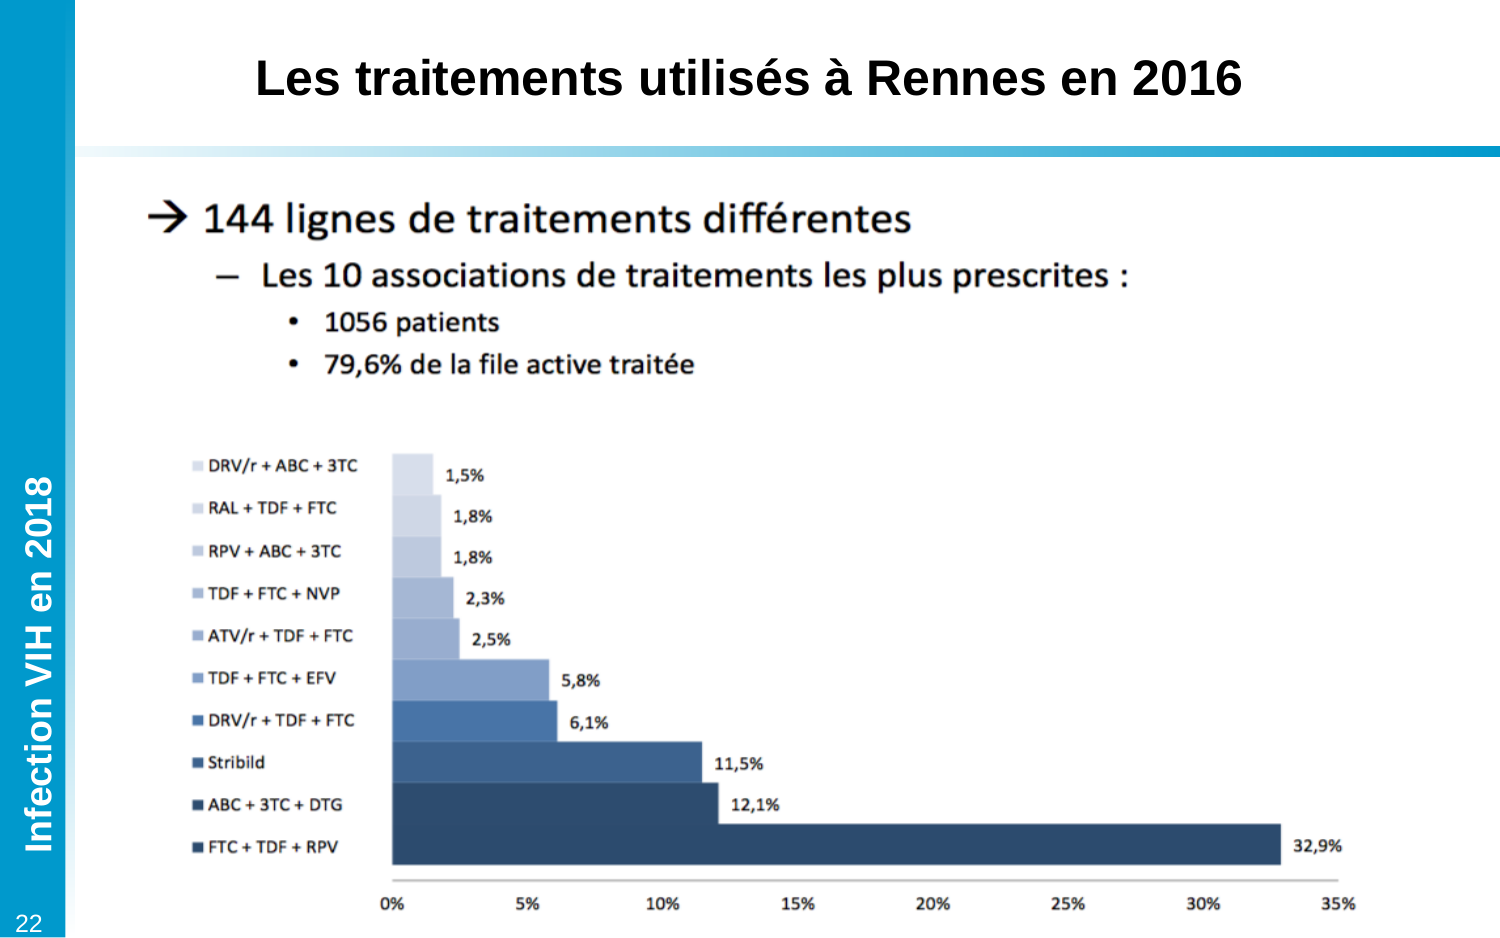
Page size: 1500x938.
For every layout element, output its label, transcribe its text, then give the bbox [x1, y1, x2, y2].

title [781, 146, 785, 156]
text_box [869, 146, 873, 156]
title Les traitements utilisés à Rennes en 2016 [75, 19, 1425, 133]
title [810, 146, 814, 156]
picture [130, 161, 1426, 938]
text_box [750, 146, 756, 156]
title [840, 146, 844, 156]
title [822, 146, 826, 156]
